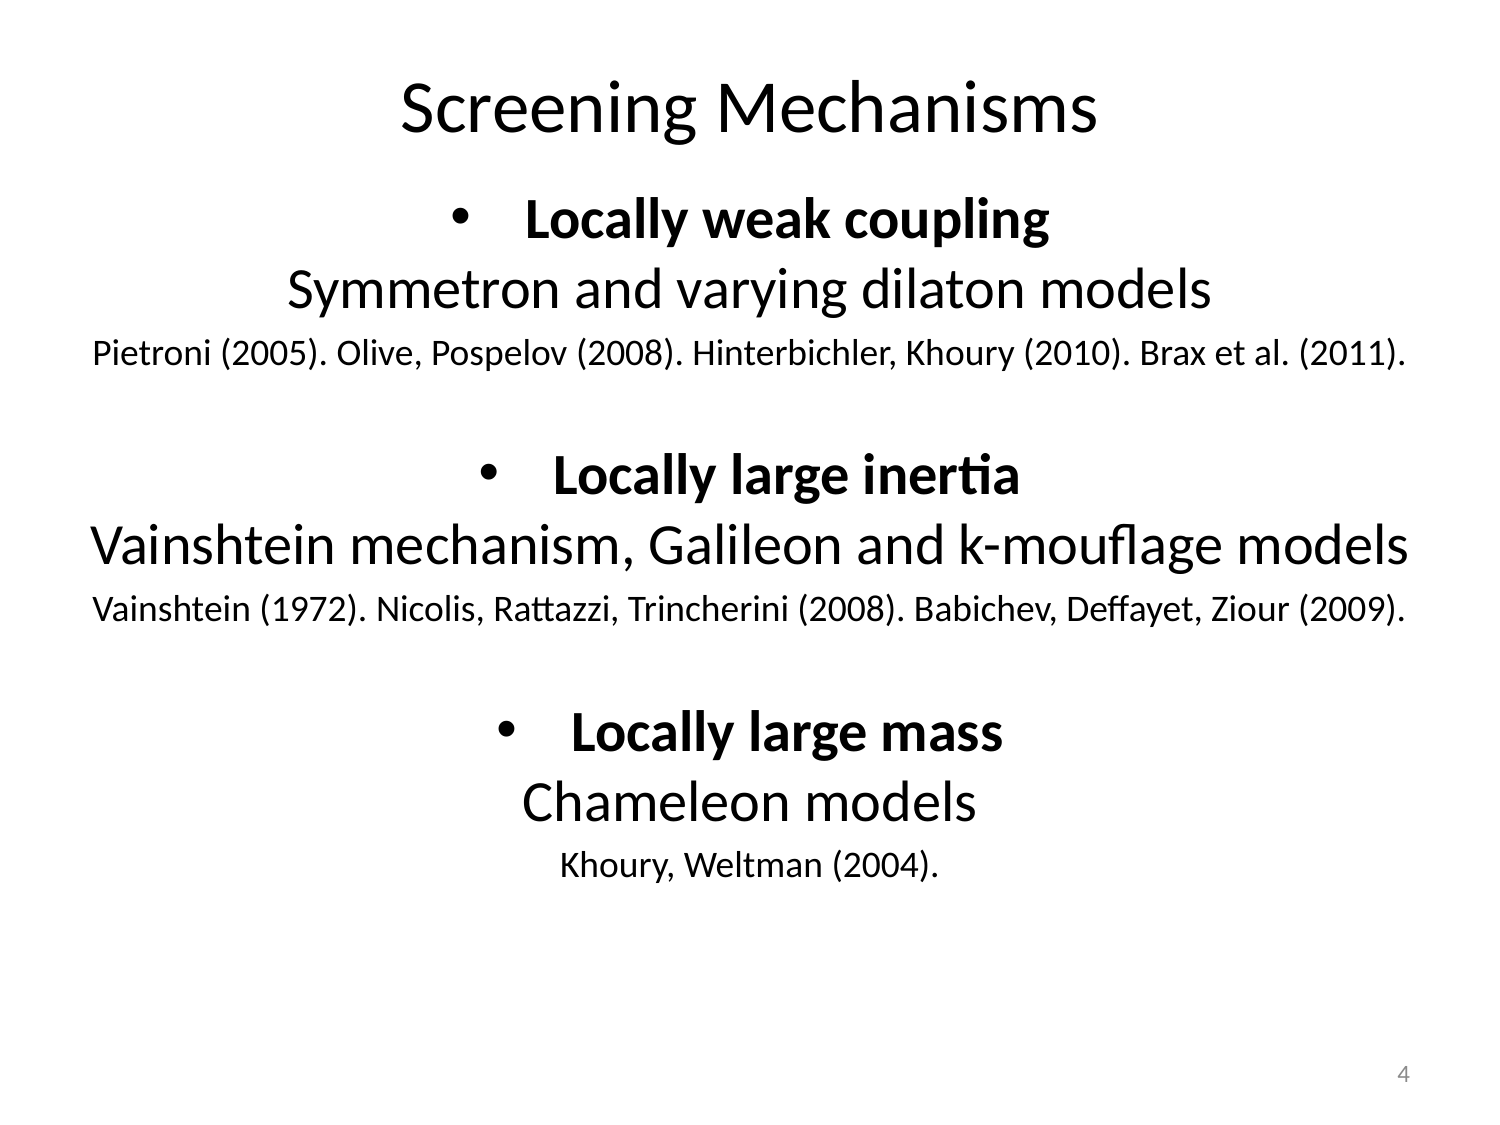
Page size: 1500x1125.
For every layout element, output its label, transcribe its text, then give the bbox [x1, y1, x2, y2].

list Locally weak coupling Symmetron and varying dilaton models Pietroni (2005). Olive, Pospelov (2008). Hinterbichler, Khoury (2010). Brax et al. (2011). Locally large inertia Vainshtein mechanism, Galileon and k-mouflage models Vainshtein (1972). Nicolis, Rattazzi, Trincherini (2008). Babichev, Deffayet, Ziour (2009). Locally large mass Chameleon models Khoury, Weltman (2004). [75, 172, 1425, 1071]
slide_number 4 [1074, 1042, 1425, 1103]
title Screening Mechanisms [75, 45, 1425, 161]
